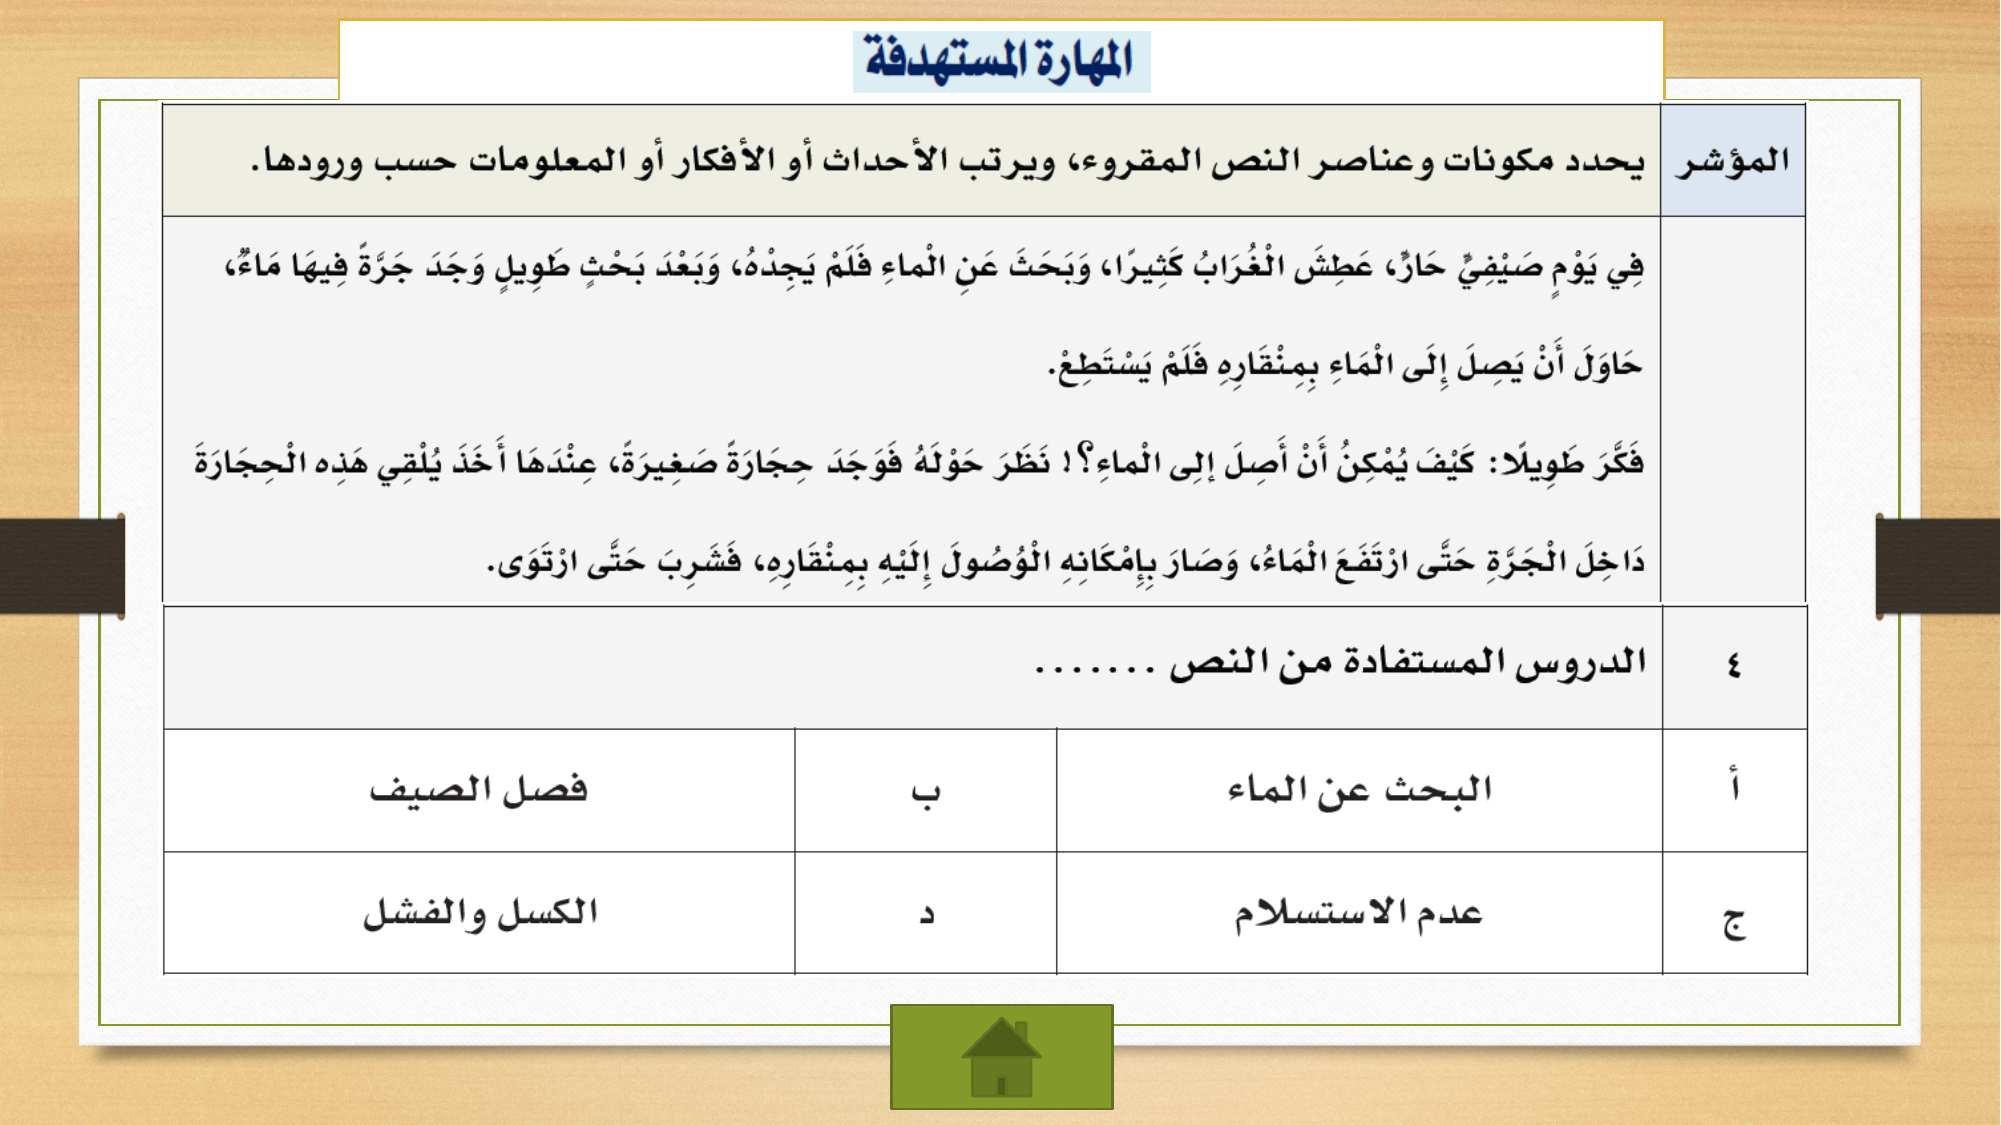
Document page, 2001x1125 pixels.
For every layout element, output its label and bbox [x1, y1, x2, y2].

text_box [890, 1004, 1114, 1110]
picture [0, 0, 2001, 1125]
text_box [338, 18, 1666, 100]
